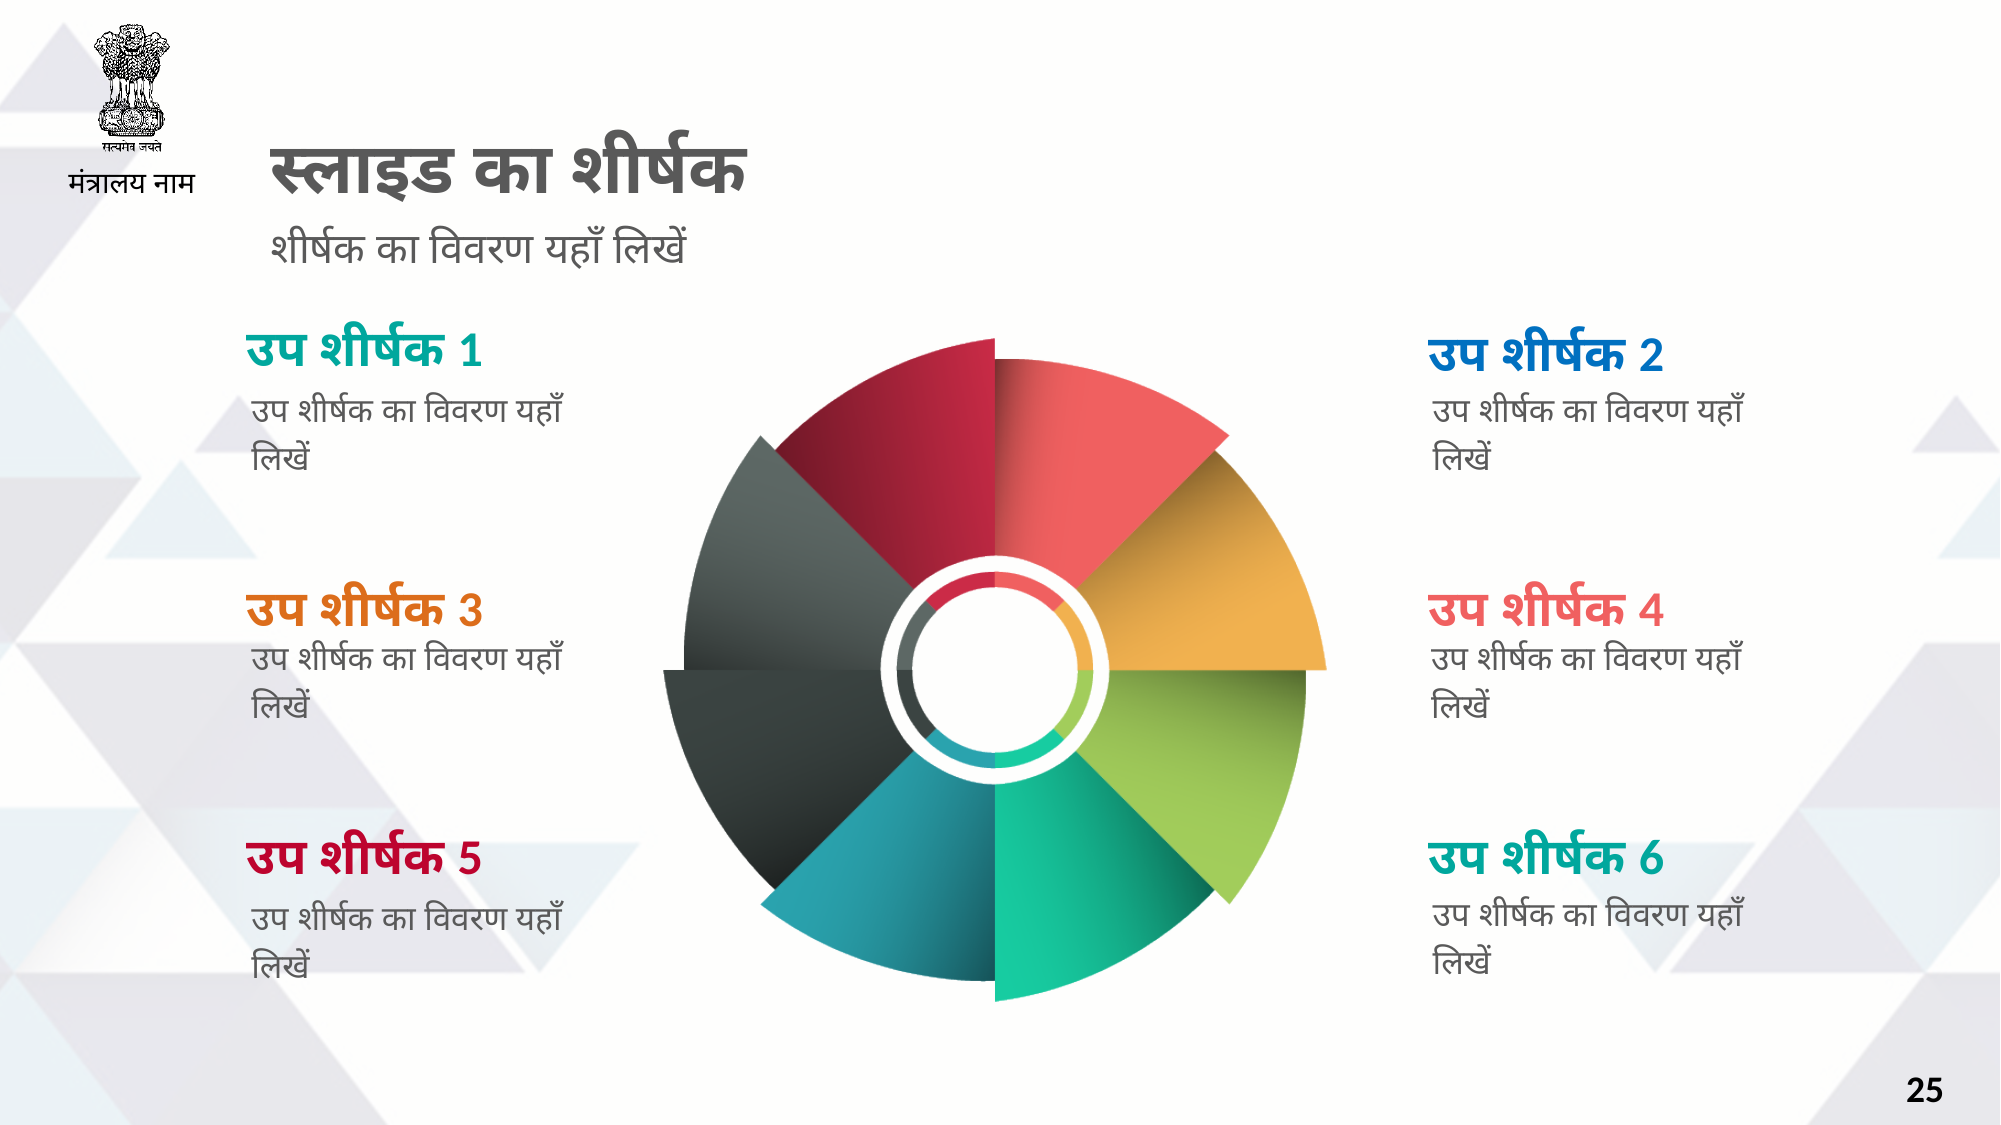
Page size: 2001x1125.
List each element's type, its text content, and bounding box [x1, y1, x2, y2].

text_box उप शीर्षक का विवरण यहाँ लिखें [1425, 377, 1770, 481]
text_box उप शीर्षक का विवरण यहाँ लिखें [244, 377, 589, 481]
text_box उप शीर्षक का विवरण यहाँ लिखें [244, 885, 589, 989]
list स्लाइड का शीर्षक [255, 125, 1697, 209]
text_box उप शीर्षक 3 [232, 568, 552, 644]
text_box उप शीर्षक का विवरण यहाँ लिखें [1425, 881, 1775, 985]
text_box 25 [1850, 1057, 2000, 1125]
text_box उप शीर्षक का विवरण यहाँ लिखें [244, 625, 589, 729]
list मंत्रालय नाम [0, 161, 268, 260]
text_box उप शीर्षक 2 [1413, 314, 1756, 390]
text_box उप शीर्षक 5 [232, 816, 552, 892]
text_box उप शीर्षक 4 [1413, 568, 1756, 644]
picture [663, 338, 1327, 1002]
picture [90, 19, 174, 156]
text_box उप शीर्षक का विवरण यहाँ लिखें [1423, 625, 1768, 729]
list शीर्षक का विवरण यहाँ लिखें [255, 219, 1697, 315]
text_box उप शीर्षक 6 [1413, 816, 1756, 892]
text_box उप शीर्षक 1 [232, 308, 552, 384]
